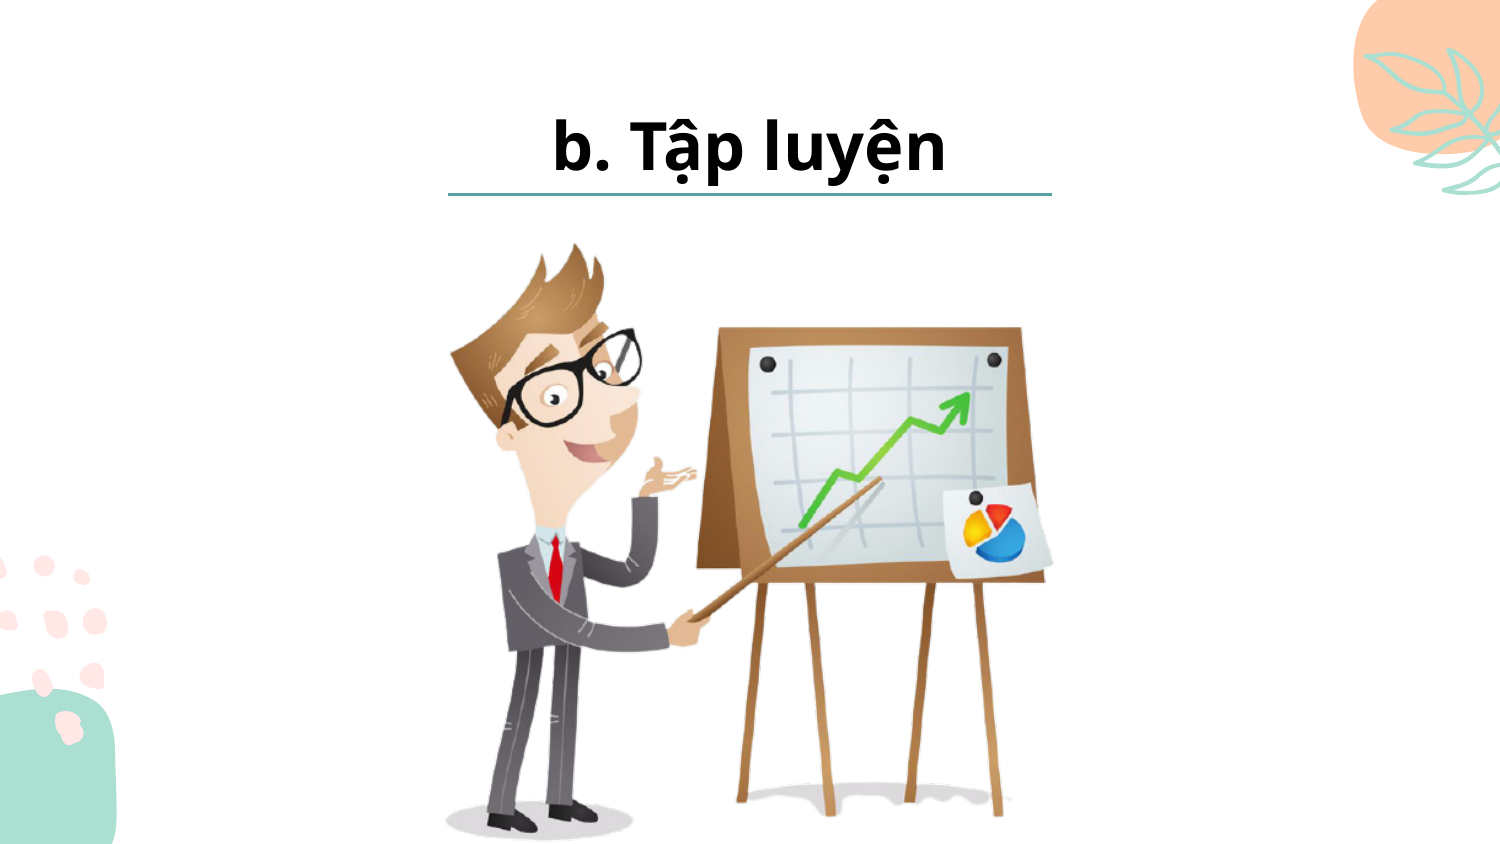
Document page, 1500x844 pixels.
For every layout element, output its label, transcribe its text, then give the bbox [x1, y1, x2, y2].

title b. Tập luyện [116, 88, 1383, 183]
picture [436, 241, 1064, 844]
